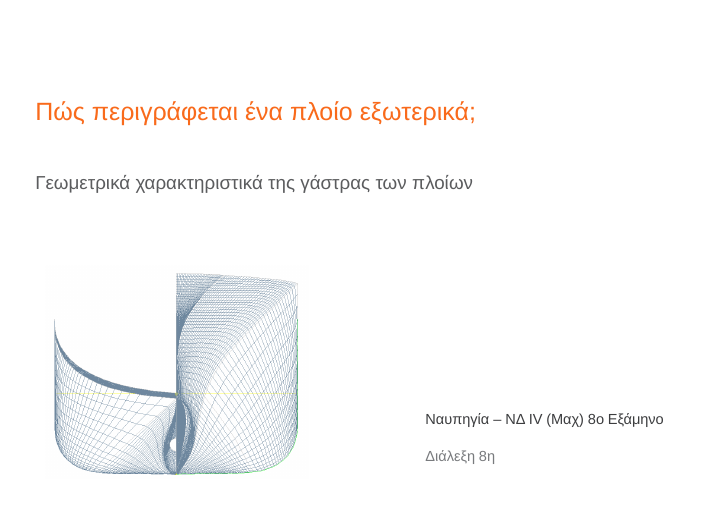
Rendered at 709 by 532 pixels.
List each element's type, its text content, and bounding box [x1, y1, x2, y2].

list Ναυπηγία – ΝΔ ΙV (Μαχ) 8ο Εξάμηνο [425, 389, 674, 442]
picture [35, 265, 320, 479]
subtitle Γεωμετρικά χαρακτηριστικά της γάστρας των πλοίων [35, 159, 674, 230]
title Πώς περιγράφεται ένα πλοίο εξωτερικά; [35, 53, 674, 159]
list Διάλεξη 8η [425, 442, 674, 479]
